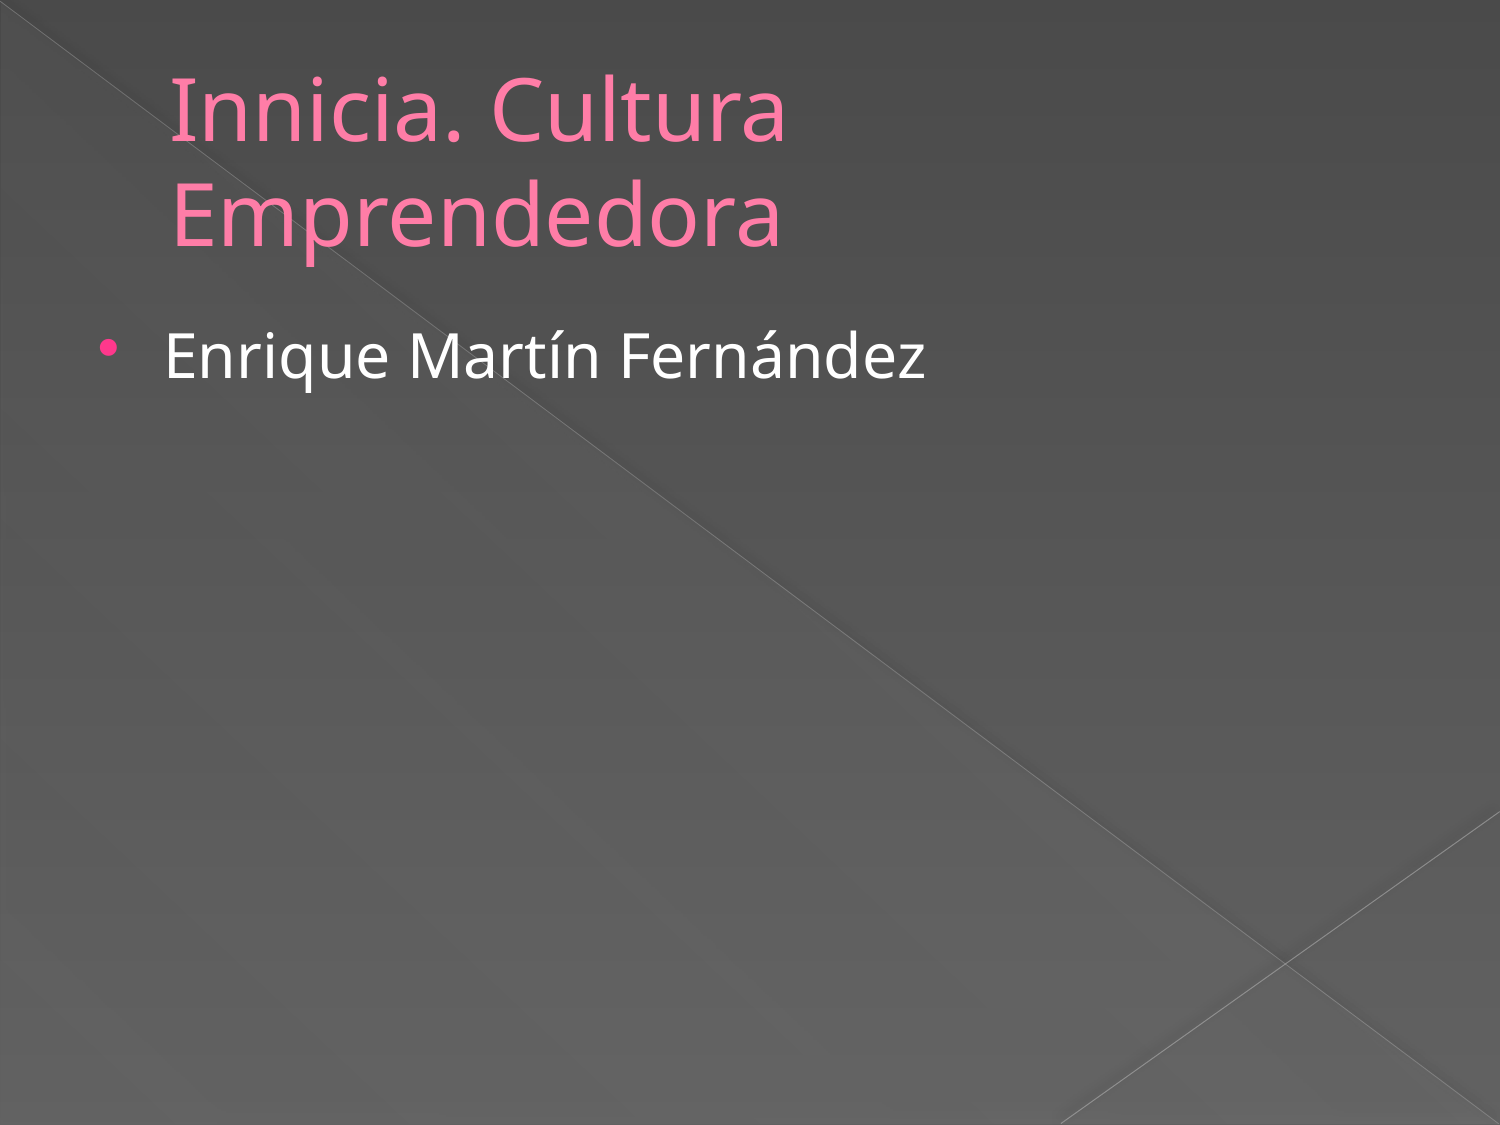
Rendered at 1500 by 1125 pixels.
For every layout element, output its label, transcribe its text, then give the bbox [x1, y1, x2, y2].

list Enrique Martín Fernández [75, 308, 1425, 1059]
title Innicia. Cultura Emprendedora [75, 43, 1425, 274]
